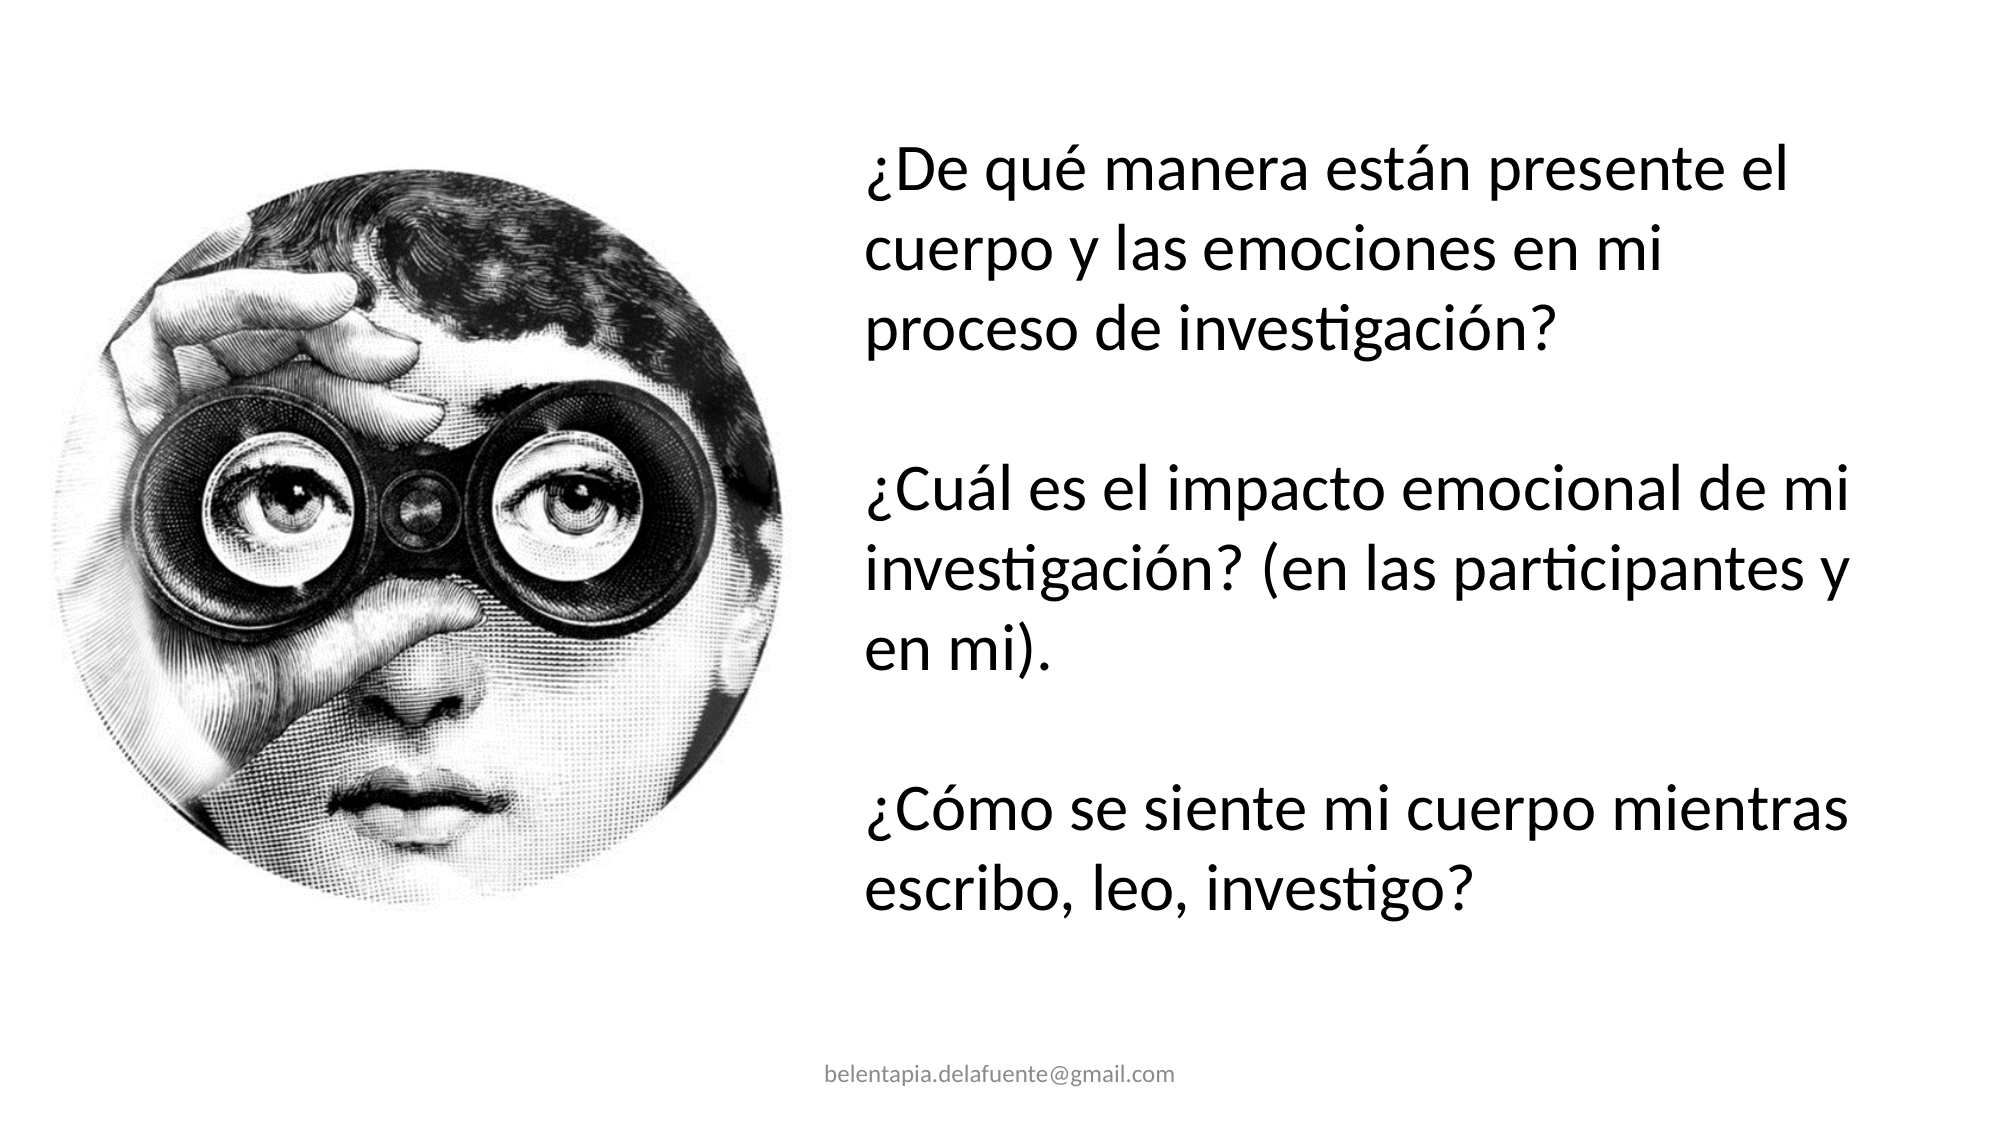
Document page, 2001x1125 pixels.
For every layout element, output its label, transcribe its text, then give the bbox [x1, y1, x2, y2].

picture [17, 137, 820, 940]
footer belentapia.delafuente@gmail.com [662, 1042, 1338, 1103]
text_box ¿De qué manera están presente el cuerpo y las emociones en mi proceso de investigación? ¿Cuál es el impacto emocional de mi investigación? (en las participantes y en mi). ¿Cómo se siente mi cuerpo mientras escribo, leo, investigo? [849, 116, 1898, 931]
